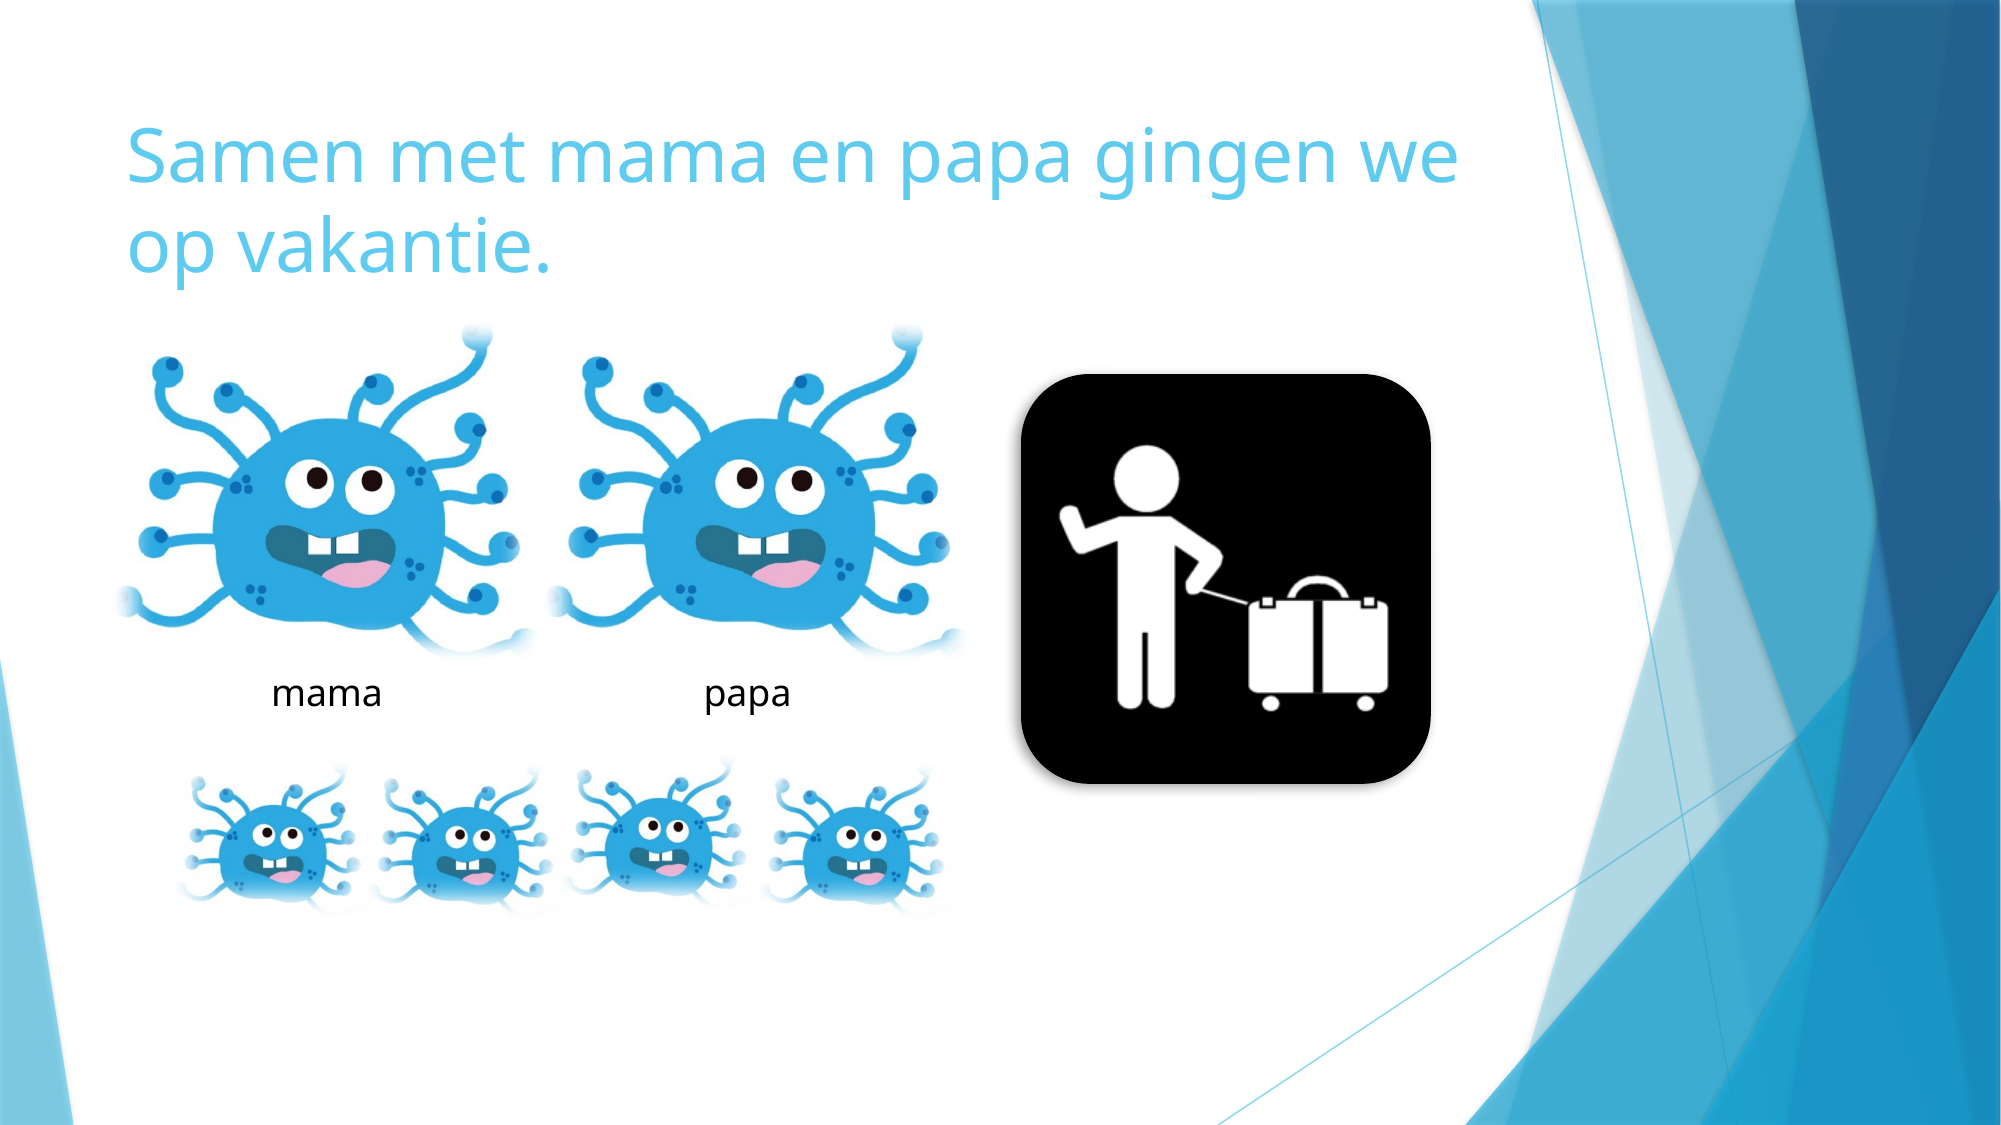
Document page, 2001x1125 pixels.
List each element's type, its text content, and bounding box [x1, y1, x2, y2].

picture [171, 752, 956, 920]
picture [110, 319, 973, 663]
picture [1020, 373, 1432, 785]
title Samen met mama en papa gingen we op vakantie. [111, 99, 1522, 540]
text_box papa [688, 672, 842, 722]
text_box mama [256, 672, 410, 722]
